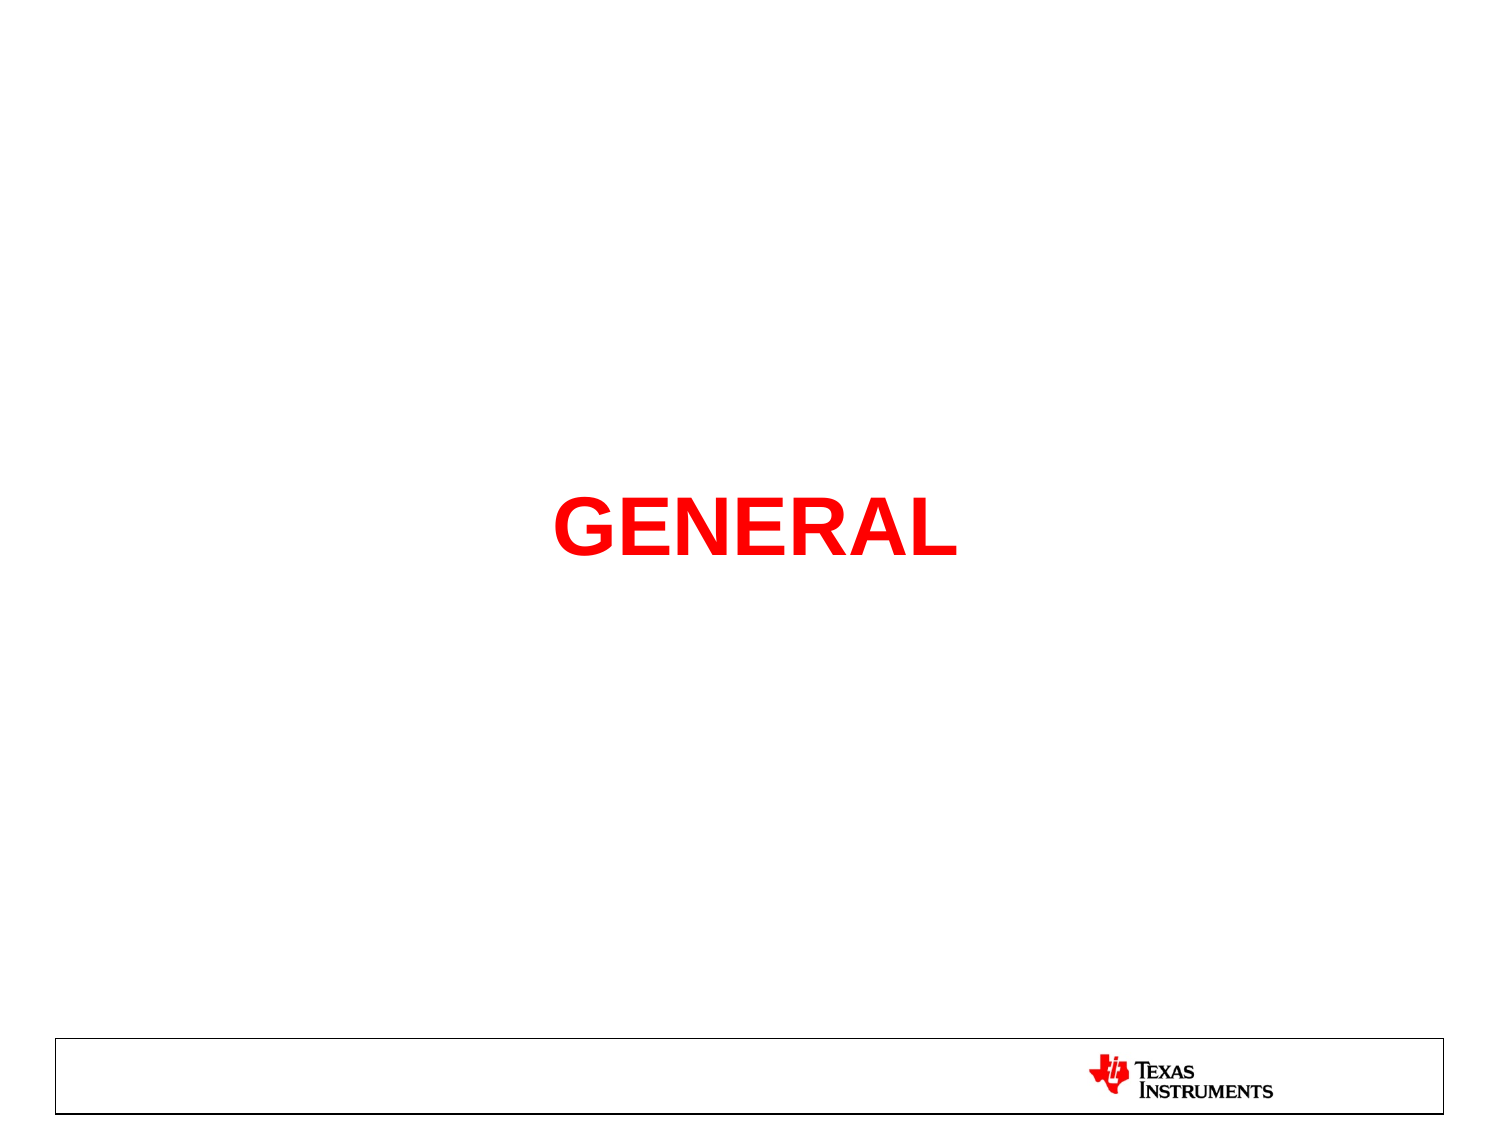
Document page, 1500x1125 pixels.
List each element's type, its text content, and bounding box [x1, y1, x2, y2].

picture [1087, 1052, 1274, 1099]
title General [118, 479, 1394, 704]
